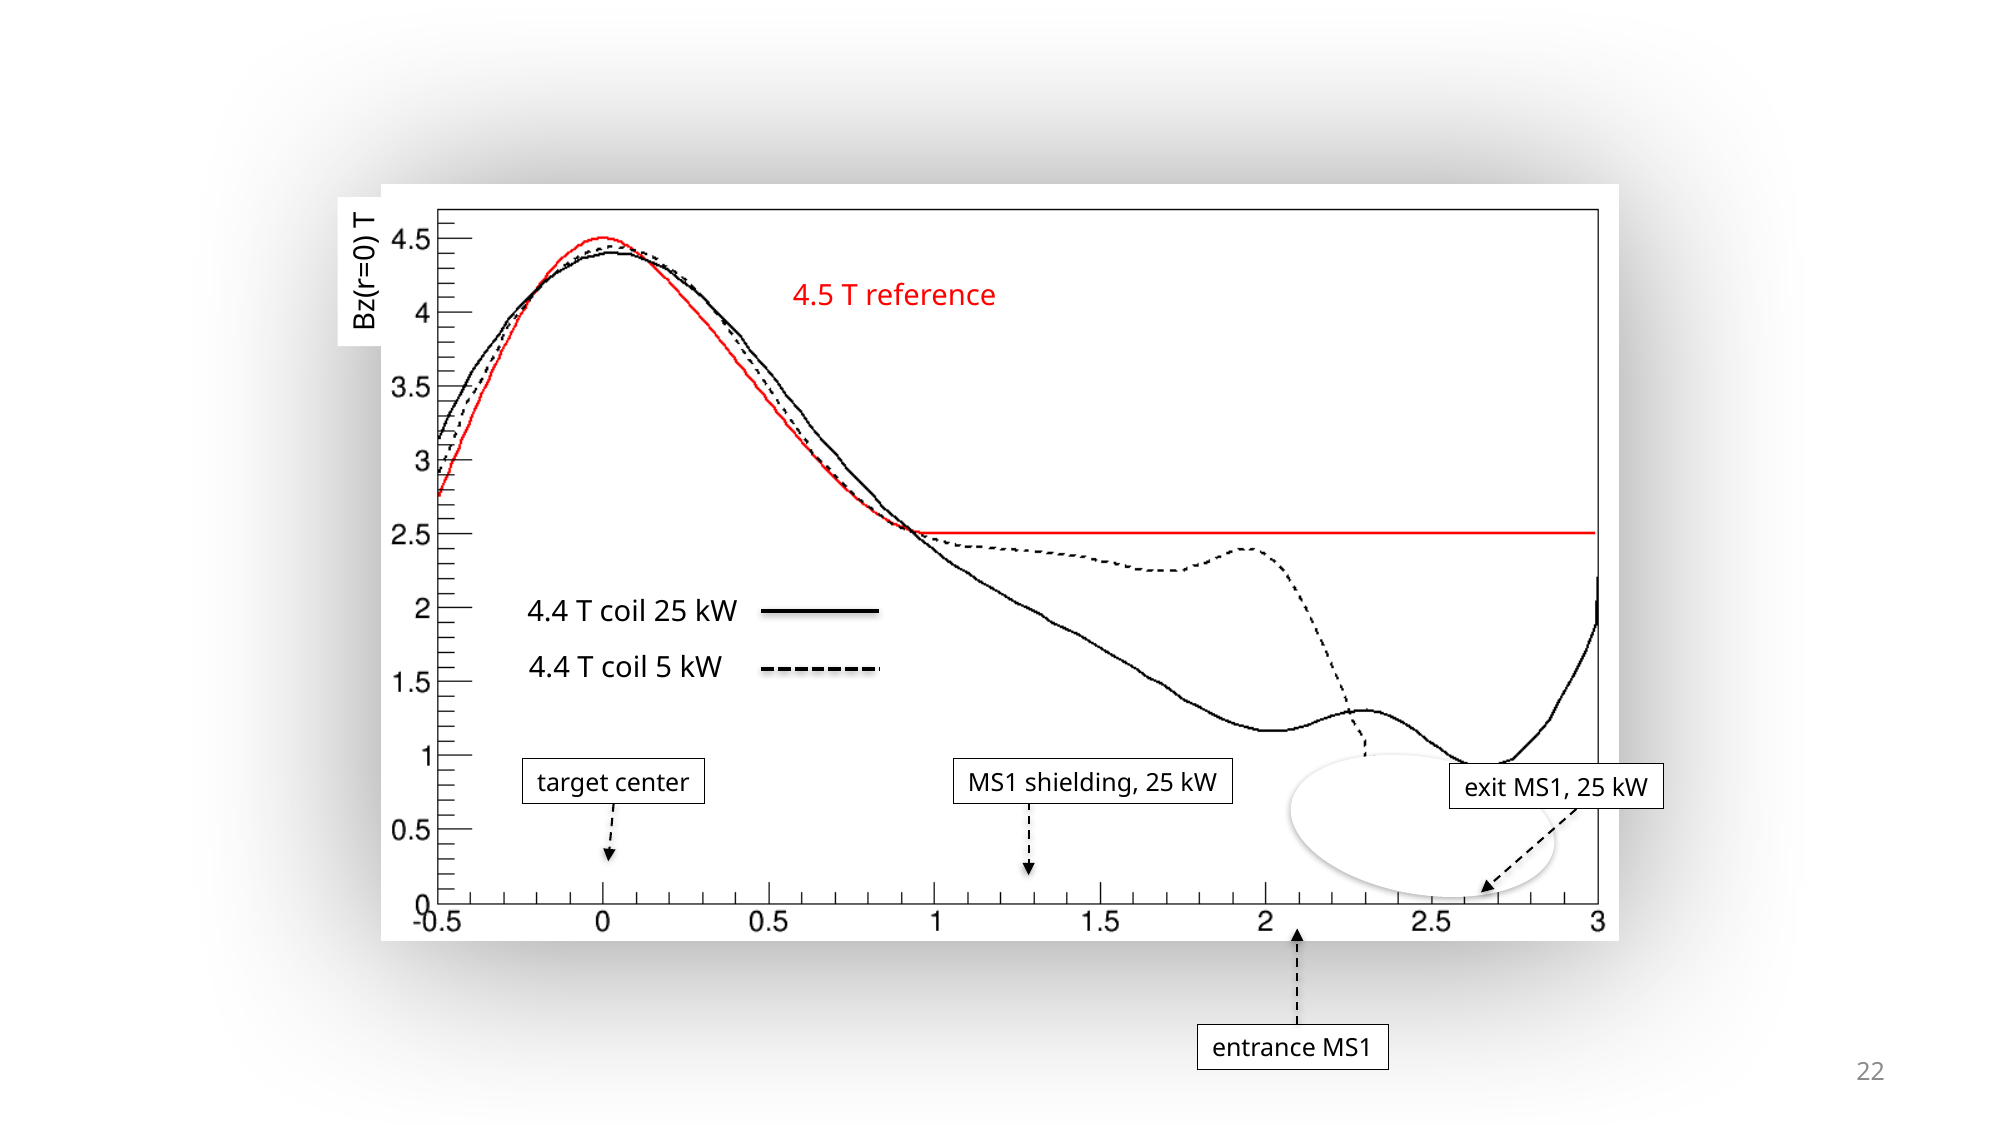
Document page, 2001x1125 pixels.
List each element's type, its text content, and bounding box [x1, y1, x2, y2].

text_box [1480, 808, 1577, 893]
picture [380, 184, 1620, 941]
text_box entrance MS1 [1197, 1024, 1389, 1070]
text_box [608, 803, 614, 862]
text_box exit MS1, 25 kW [1623, 763, 1664, 809]
slide_number 22 [1433, 1042, 1900, 1103]
text_box Bz(r=0) T [337, 197, 375, 347]
